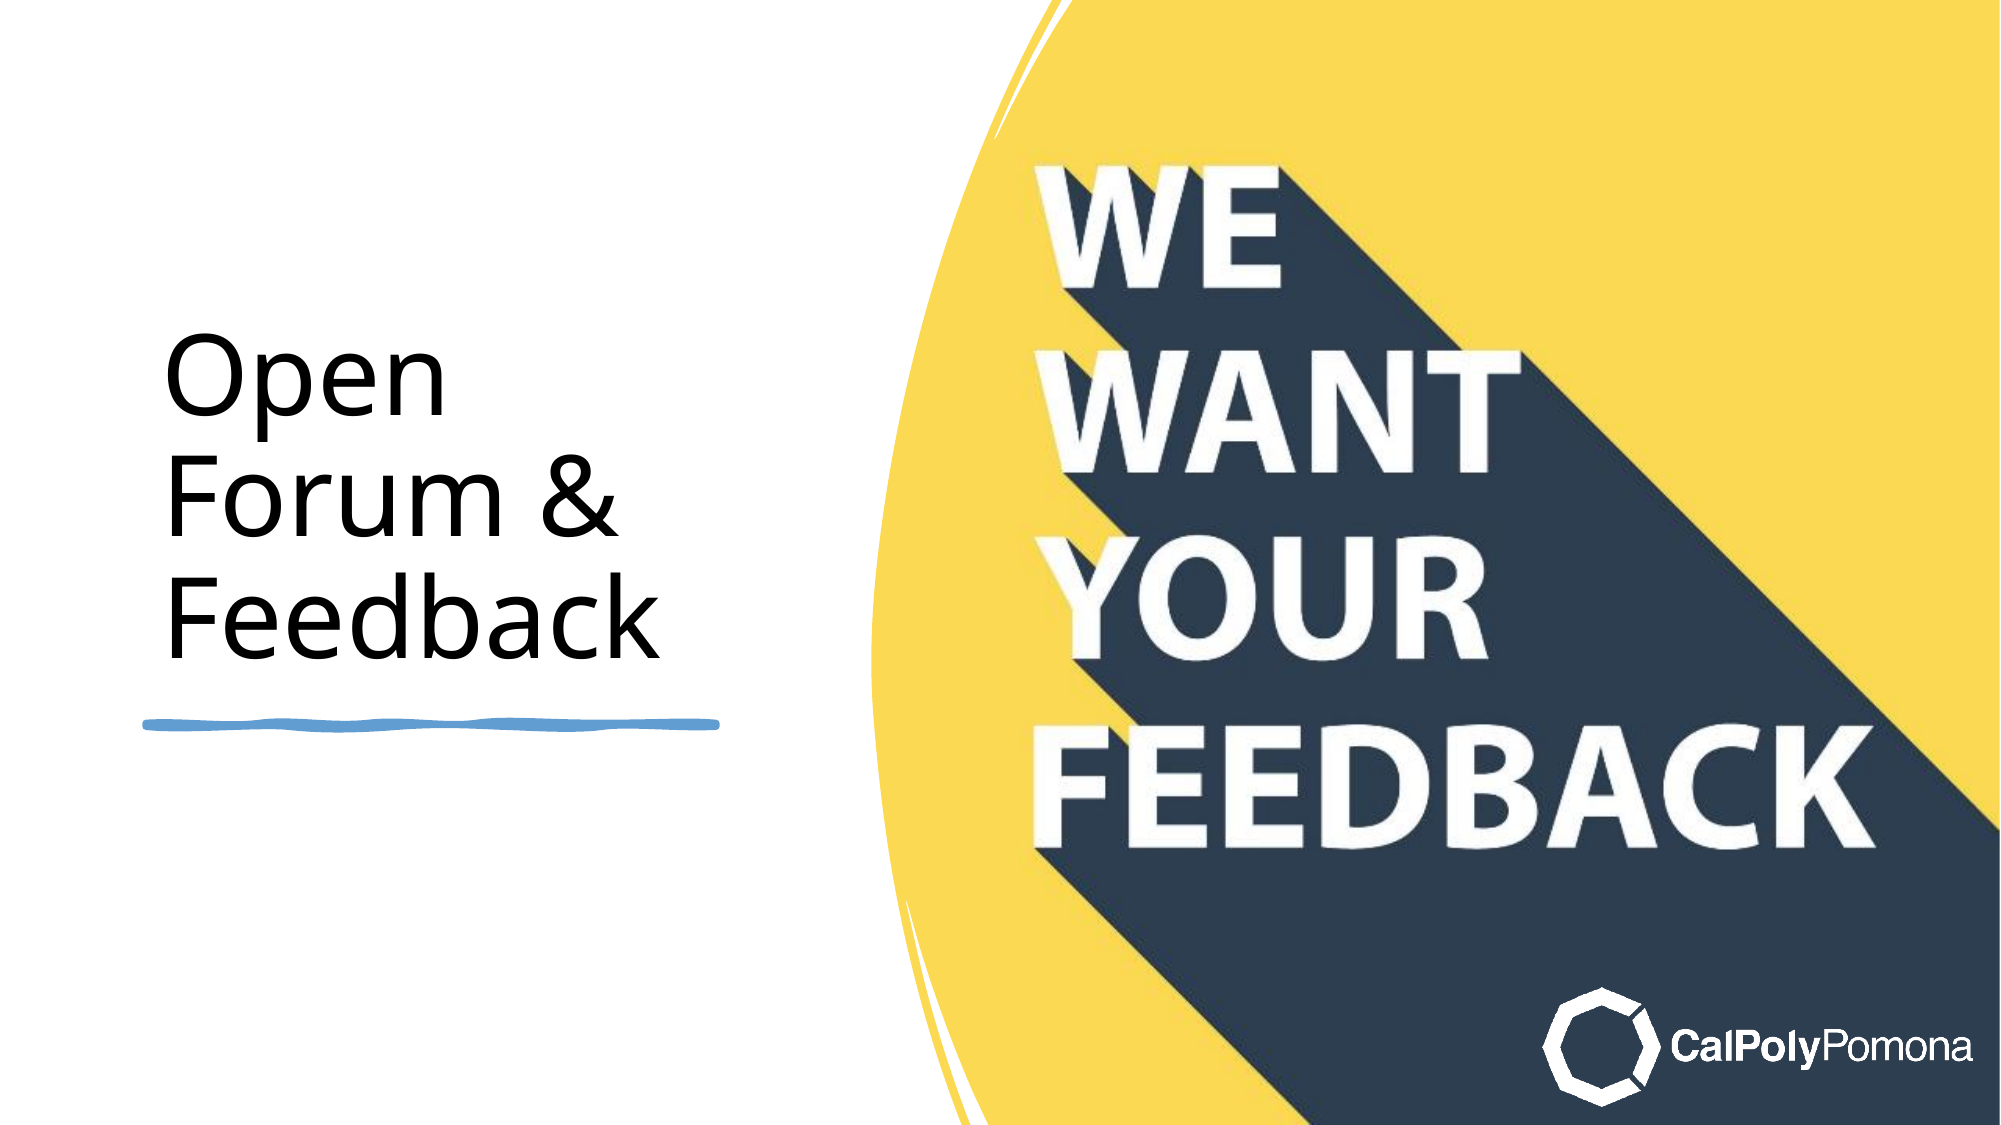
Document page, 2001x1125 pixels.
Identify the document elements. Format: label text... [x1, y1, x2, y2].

picture [871, 0, 2000, 1125]
title Open Forum & Feedback [146, 104, 759, 690]
text_box [144, 720, 718, 730]
text_box [0, 0, 871, 1125]
